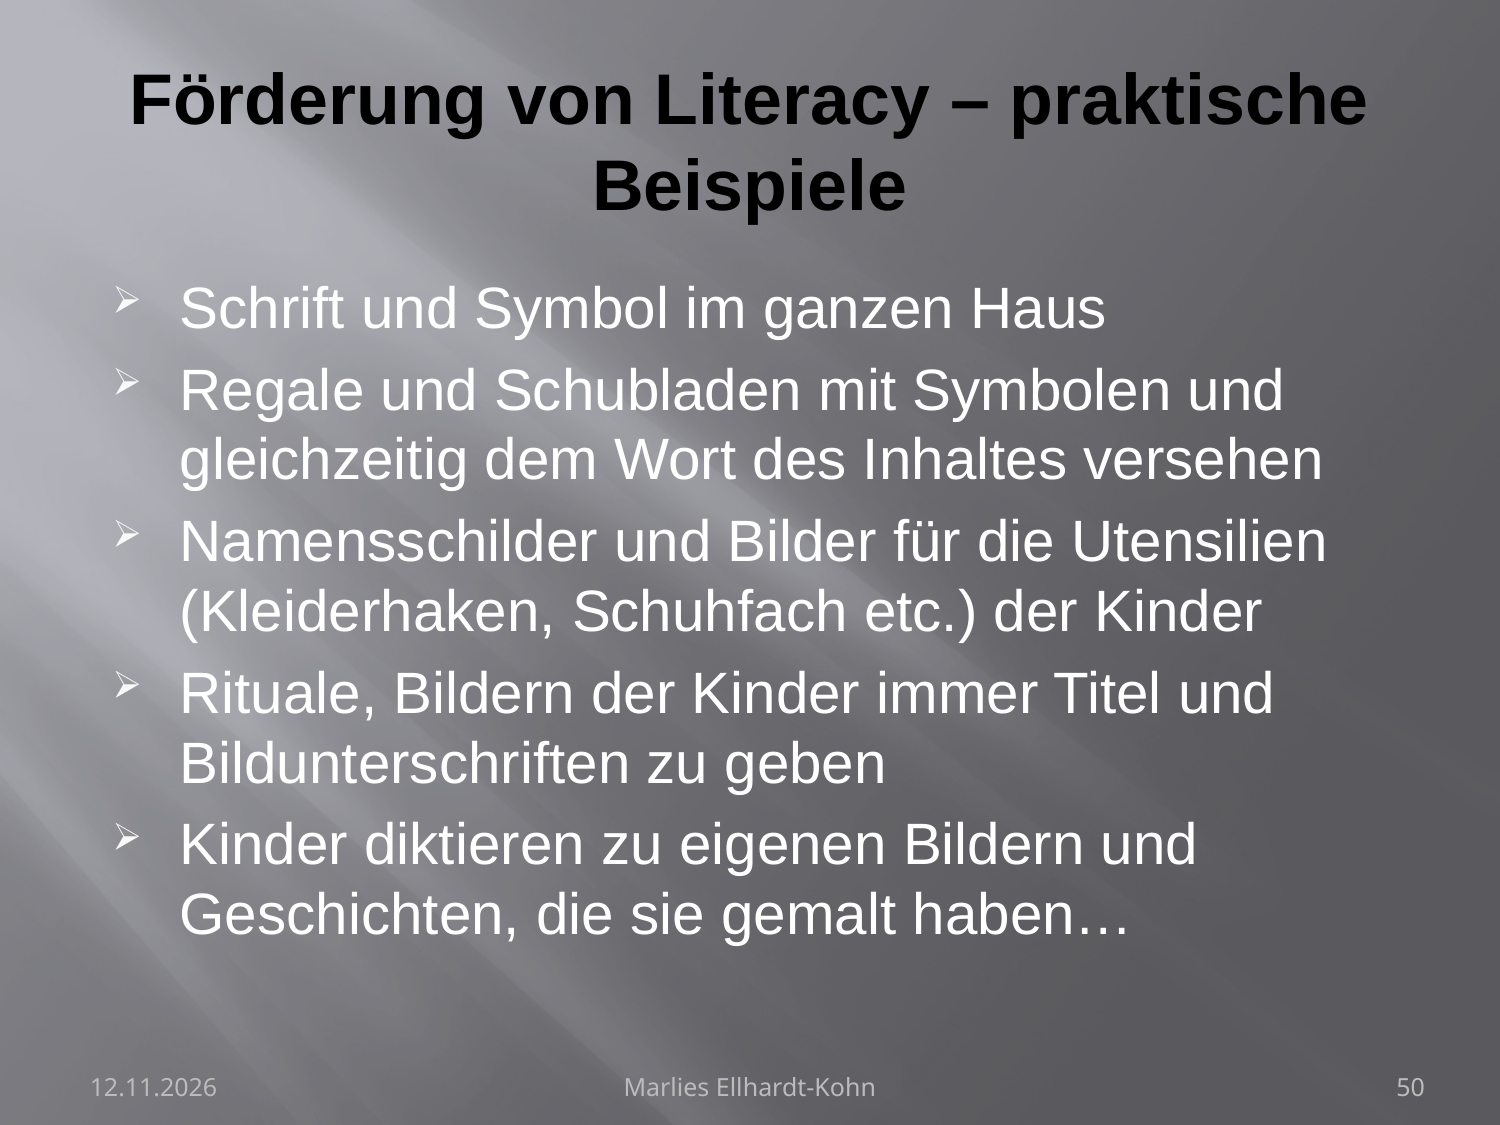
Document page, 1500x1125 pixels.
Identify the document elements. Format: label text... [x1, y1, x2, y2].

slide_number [75, 1052, 425, 1113]
footer Marlies Ellhardt-Kohn [512, 1052, 988, 1113]
slide_number 50 [1299, 1052, 1425, 1113]
title Förderung von Literacy – praktische Beispiele [75, 45, 1425, 233]
list Schrift und Symbol im ganzen Haus Regale und Schubladen mit Symbolen und gleichzeitig dem Wort des Inhaltes versehen Namensschilder und Bilder für die Utensilien (Kleiderhaken, Schuhfach etc.) der Kinder Rituale, Bildern der Kinder immer Titel und Bildunterschriften zu geben Kinder diktieren zu eigenen Bildern und Geschichten, die sie gemalt haben… [75, 262, 1425, 1035]
